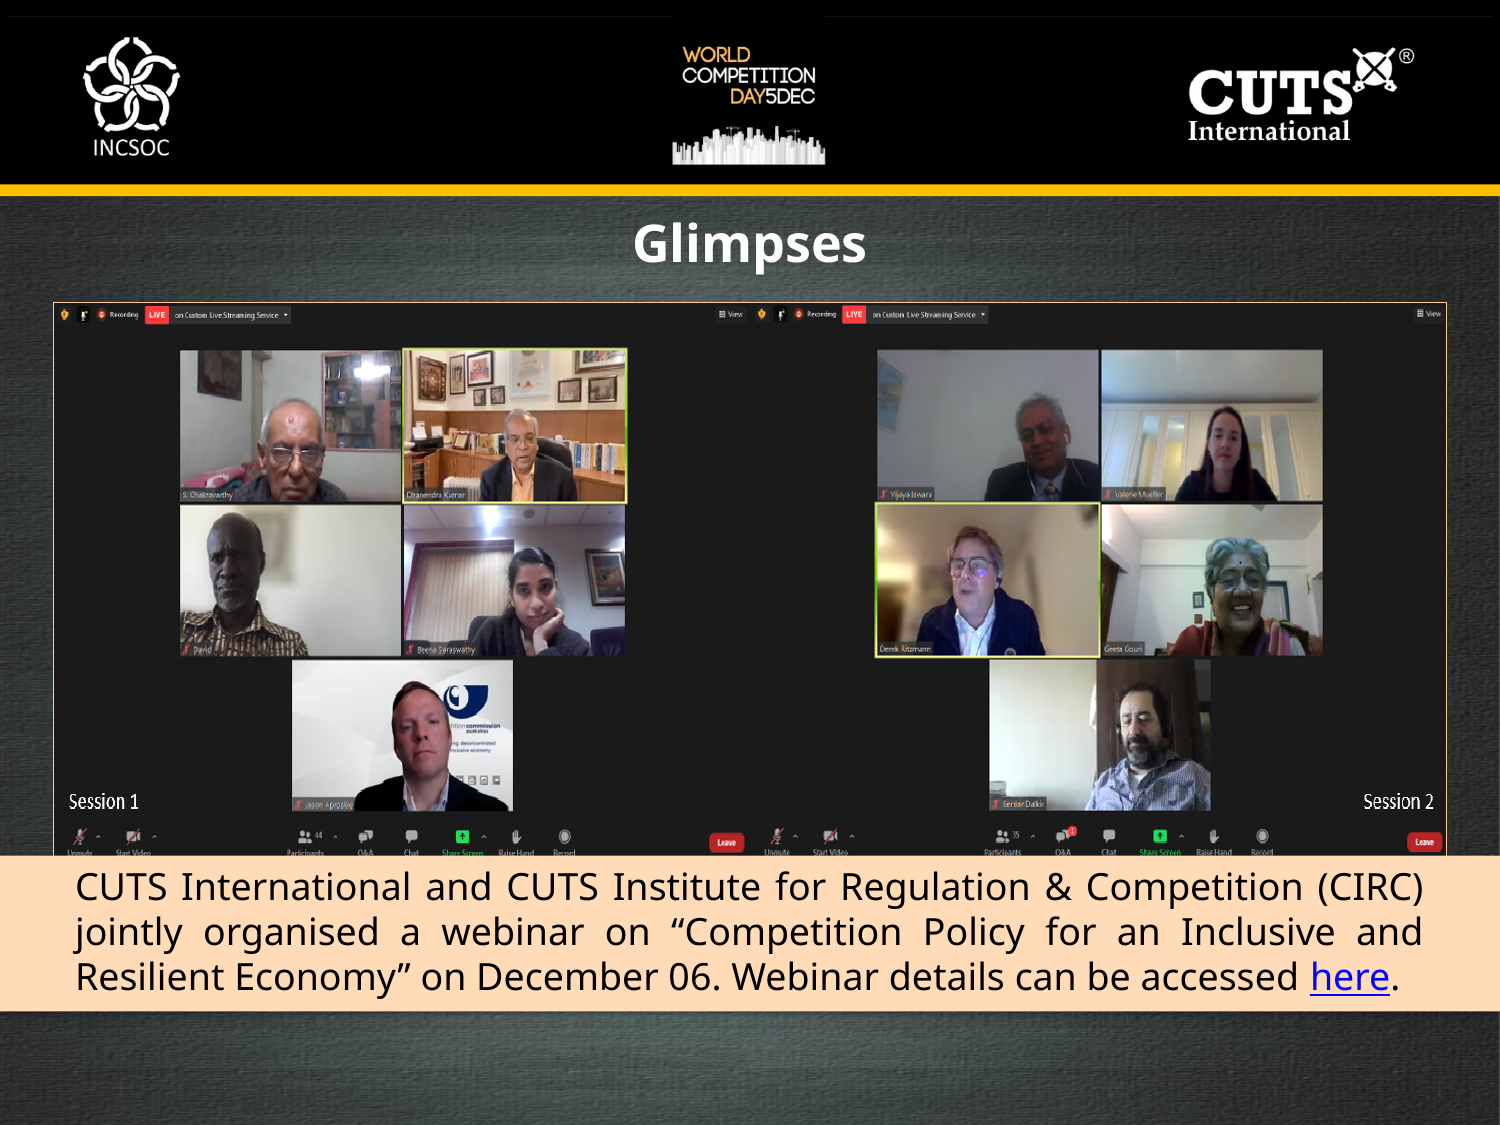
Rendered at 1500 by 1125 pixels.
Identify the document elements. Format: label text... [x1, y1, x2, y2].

text_box Glimpses [324, 202, 1176, 280]
picture [0, 197, 1499, 861]
picture [0, 1012, 1499, 1125]
picture [7, 16, 1493, 181]
text_box CUTS International and CUTS Institute for Regulation & Competition (CIRC) jointly organised a webinar on “Competition Policy for an Inclusive and Resilient Economy” on December 06. Webinar details can be accessed here. [0, 855, 1500, 1012]
